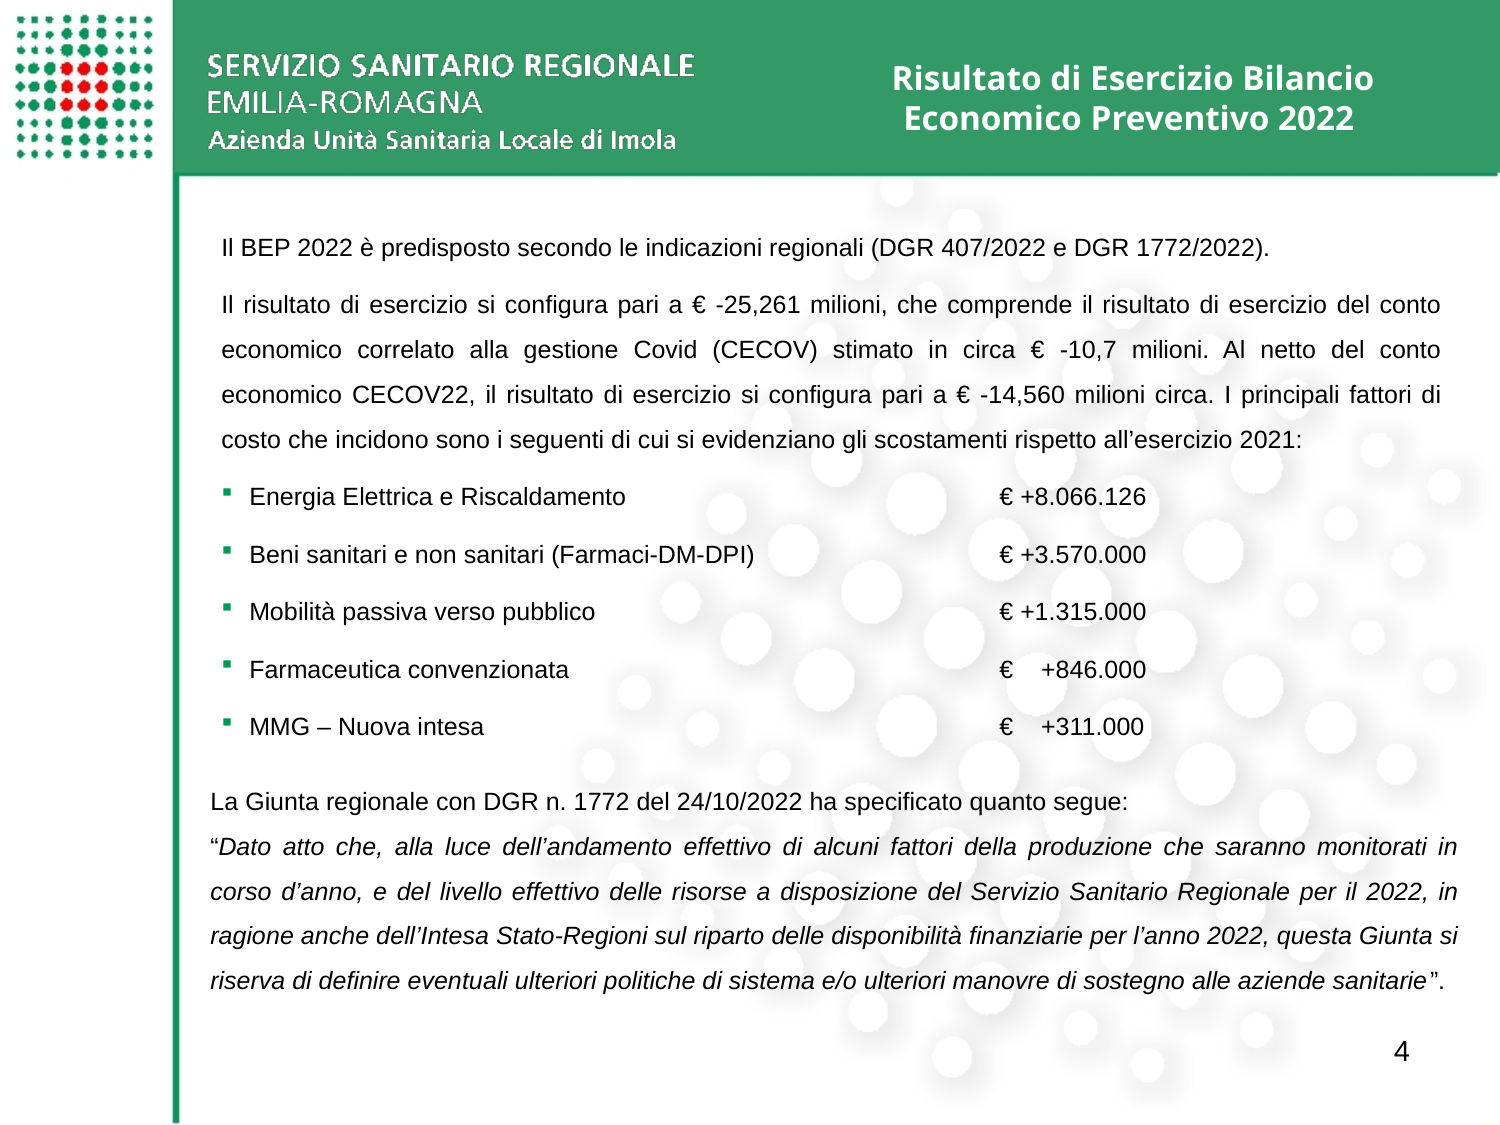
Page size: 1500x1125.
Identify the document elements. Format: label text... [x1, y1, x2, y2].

slide_number 4 [1074, 1024, 1426, 1103]
picture [0, 0, 1500, 1125]
text_box Il BEP 2022 è predisposto secondo le indicazioni regionali (DGR 407/2022 e DGR 1772/2022). Il risultato di esercizio si configura pari a € -25,261 milioni, che comprende il risultato di esercizio del conto economico correlato alla gestione Covid (CECOV) stimato in circa € -10,7 milioni. Al netto del conto economico CECOV22, il risultato di esercizio si configura pari a € -14,560 milioni circa. I principali fattori di costo che incidono sono i seguenti di cui si evidenziano gli scostamenti rispetto all’esercizio 2021: Energia Elettrica e Riscaldamento € +8.066.126 Beni sanitari e non sanitari (Farmaci-DM-DPI) € +3.570.000 Mobilità passiva verso pubblico € +1.315.000 Farmaceutica convenzionata € +846.000 MMG – Nuova intesa € +311.000 [206, 209, 1459, 748]
text_box La Giunta regionale con DGR n. 1772 del 24/10/2022 ha specificato quanto segue: “Dato atto che, alla luce dell’andamento effettivo di alcuni fattori della produzione che saranno monitorati in corso d’anno, e del livello effettivo delle risorse a disposizione del Servizio Sanitario Regionale per il 2022, in ragione anche dell’Intesa Stato-Regioni sul riparto delle disponibilità finanziarie per l’anno 2022, questa Giunta si riserva di definire eventuali ulteriori politiche di sistema e/o ulteriori manovre di sostegno alle aziende sanitarie”. [195, 762, 1476, 1002]
picture [179, 7, 694, 149]
text_box Risultato di Esercizio Bilancio Economico Preventivo 2022 [790, 49, 1476, 145]
